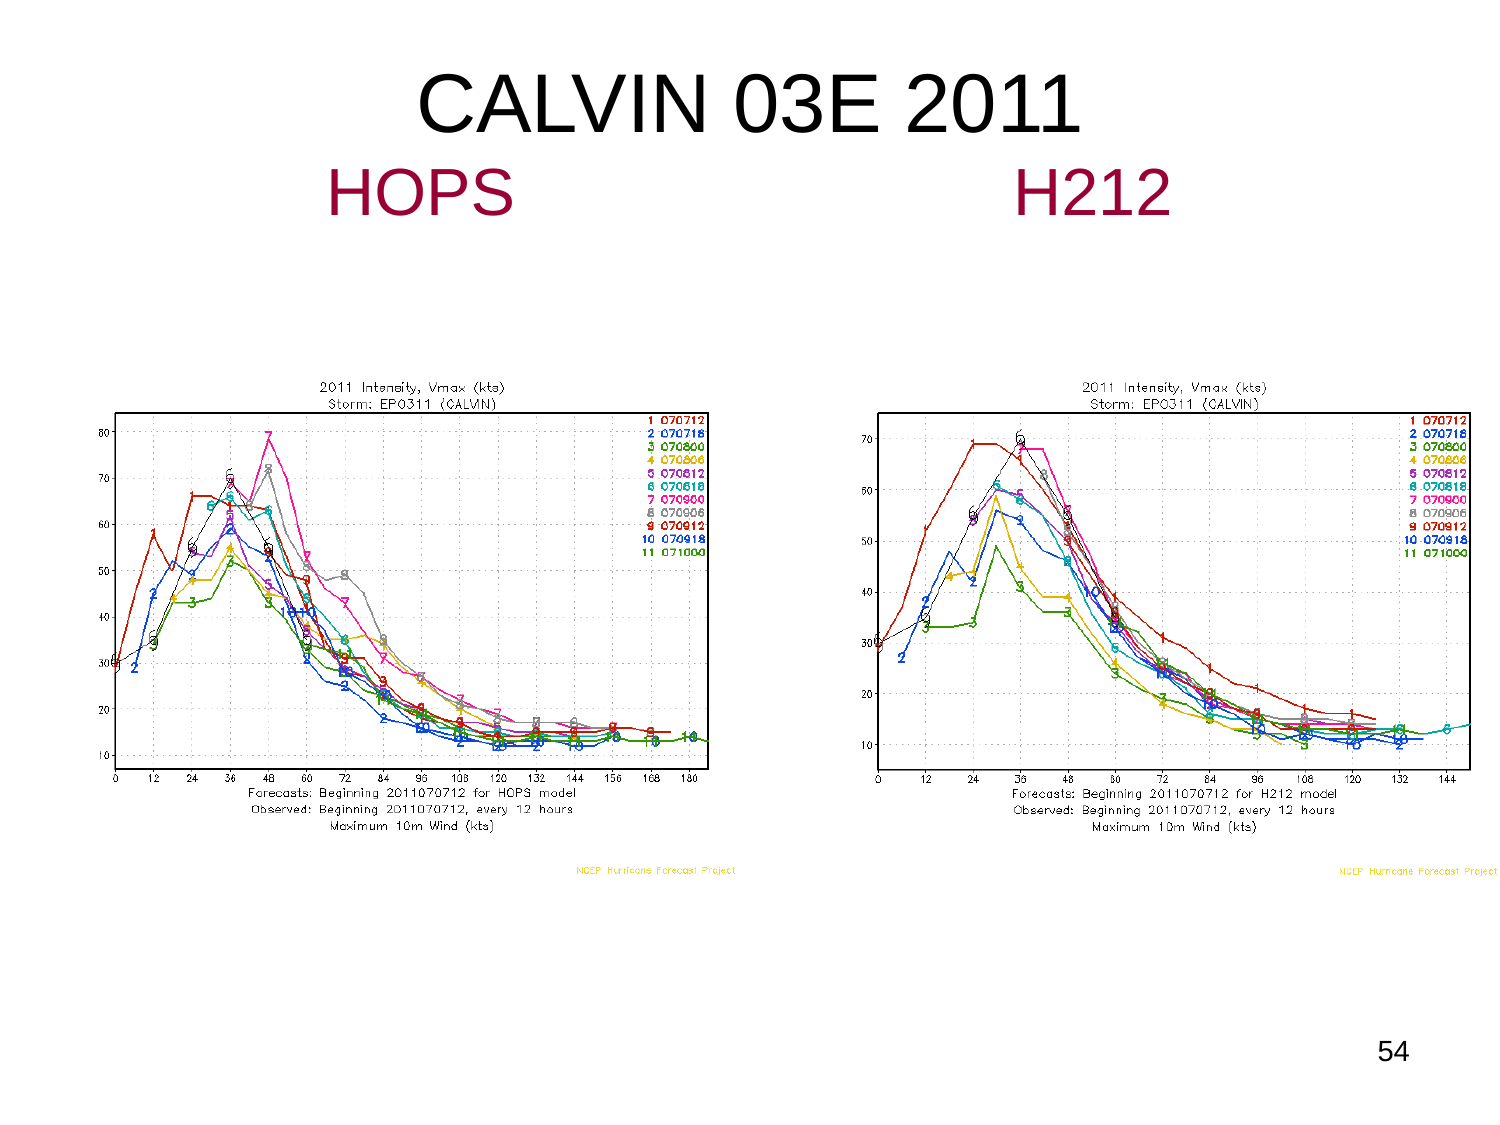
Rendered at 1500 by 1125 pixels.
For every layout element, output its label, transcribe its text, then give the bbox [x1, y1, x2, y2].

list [9, 311, 738, 876]
slide_number 54 [1074, 1024, 1425, 1103]
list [771, 312, 1500, 876]
title CALVIN 03E 2011 HOPS H212 [74, 44, 1426, 233]
